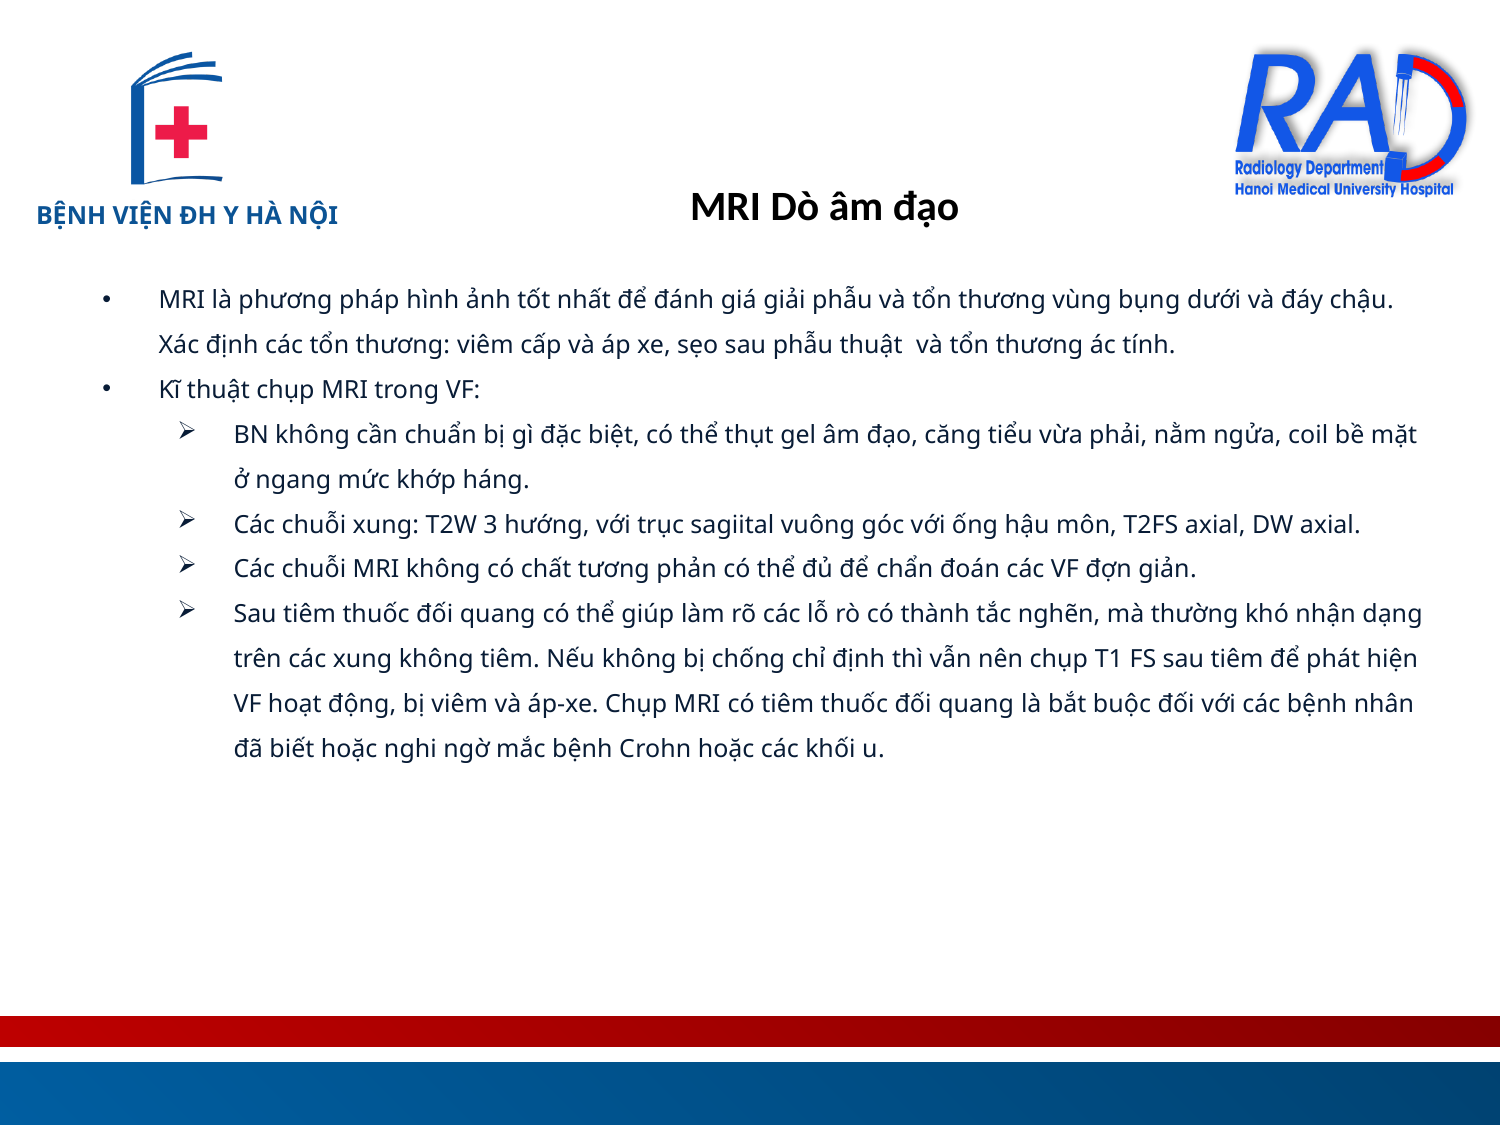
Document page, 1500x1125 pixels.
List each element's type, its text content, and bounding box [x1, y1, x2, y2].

picture [1224, 49, 1472, 206]
picture [75, 37, 289, 200]
text_box MRI là phương pháp hình ảnh tốt nhất để đánh giá giải phẫu và tổn thương vùng bụng dưới và đáy chậu. Xác định các tổn thương: viêm cấp và áp xe, sẹo sau phẫu thuật và tổn thương ác tính. Kĩ thuật chụp MRI trong VF: BN không cần chuẩn bị gì đặc biệt, có thể thụt gel âm đạo, căng tiểu vừa phải, nằm ngửa, coil bề mặt ở ngang mức khớp háng. Các chuỗi xung: T2W 3 hướng, với trục sagiital vuông góc với ống hậu môn, T2FS axial, DW axial. Các chuỗi MRI không có chất tương phản có thể đủ để chẩn đoán các VF đợn giản. Sau tiêm thuốc đối quang có thể giúp làm rõ các lỗ rò có thành tắc nghẽn, mà thường khó nhận dạng trên các xung không tiêm. Nếu không bị chống chỉ định thì vẫn nên chụp T1 FS sau tiêm để phát hiện VF hoạt động, bị viêm và áp-xe. Chụp MRI có tiêm thuốc đối quang là bắt buộc đối với các bệnh nhân đã biết hoặc nghi ngờ mắc bệnh Crohn hoặc các khối u. [87, 261, 1450, 830]
text_box MRI Dò âm đạo [487, 171, 1163, 237]
